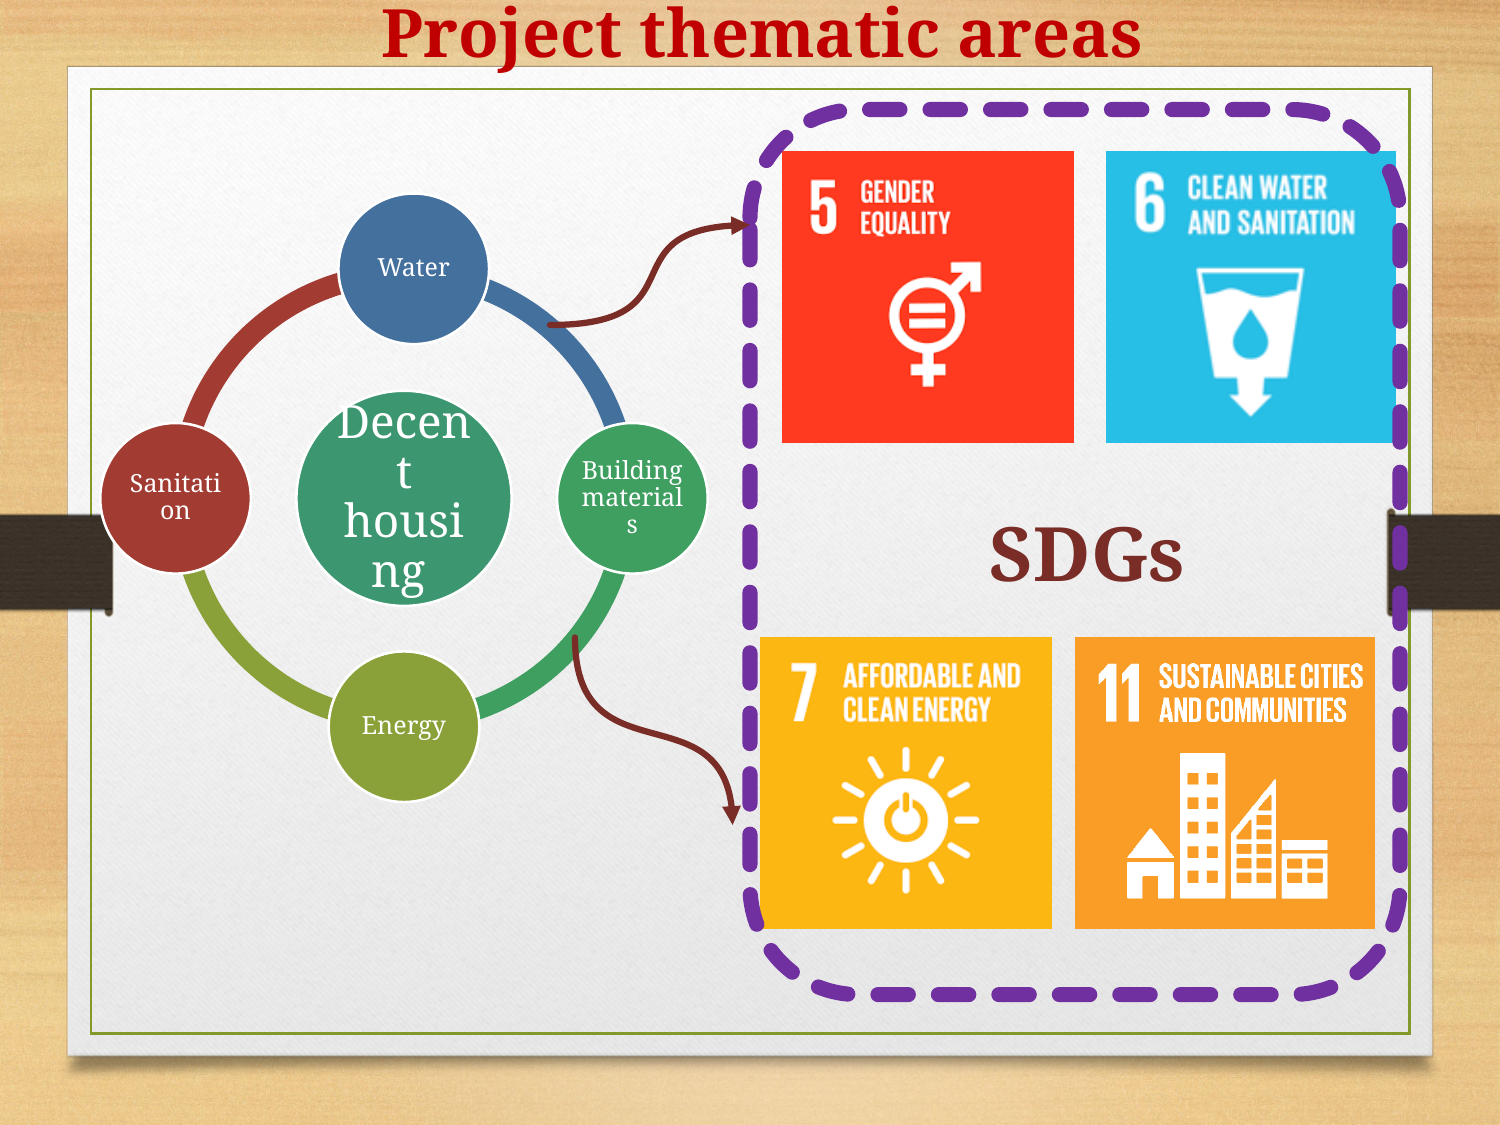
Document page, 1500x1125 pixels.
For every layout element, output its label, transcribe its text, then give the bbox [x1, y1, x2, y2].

text_box SDGs [911, 511, 1264, 592]
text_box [99, 146, 709, 851]
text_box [559, 652, 748, 811]
text_box [748, 108, 1402, 996]
text_box Project thematic areas [99, 0, 1426, 64]
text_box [549, 224, 751, 326]
picture [0, 0, 1500, 1125]
